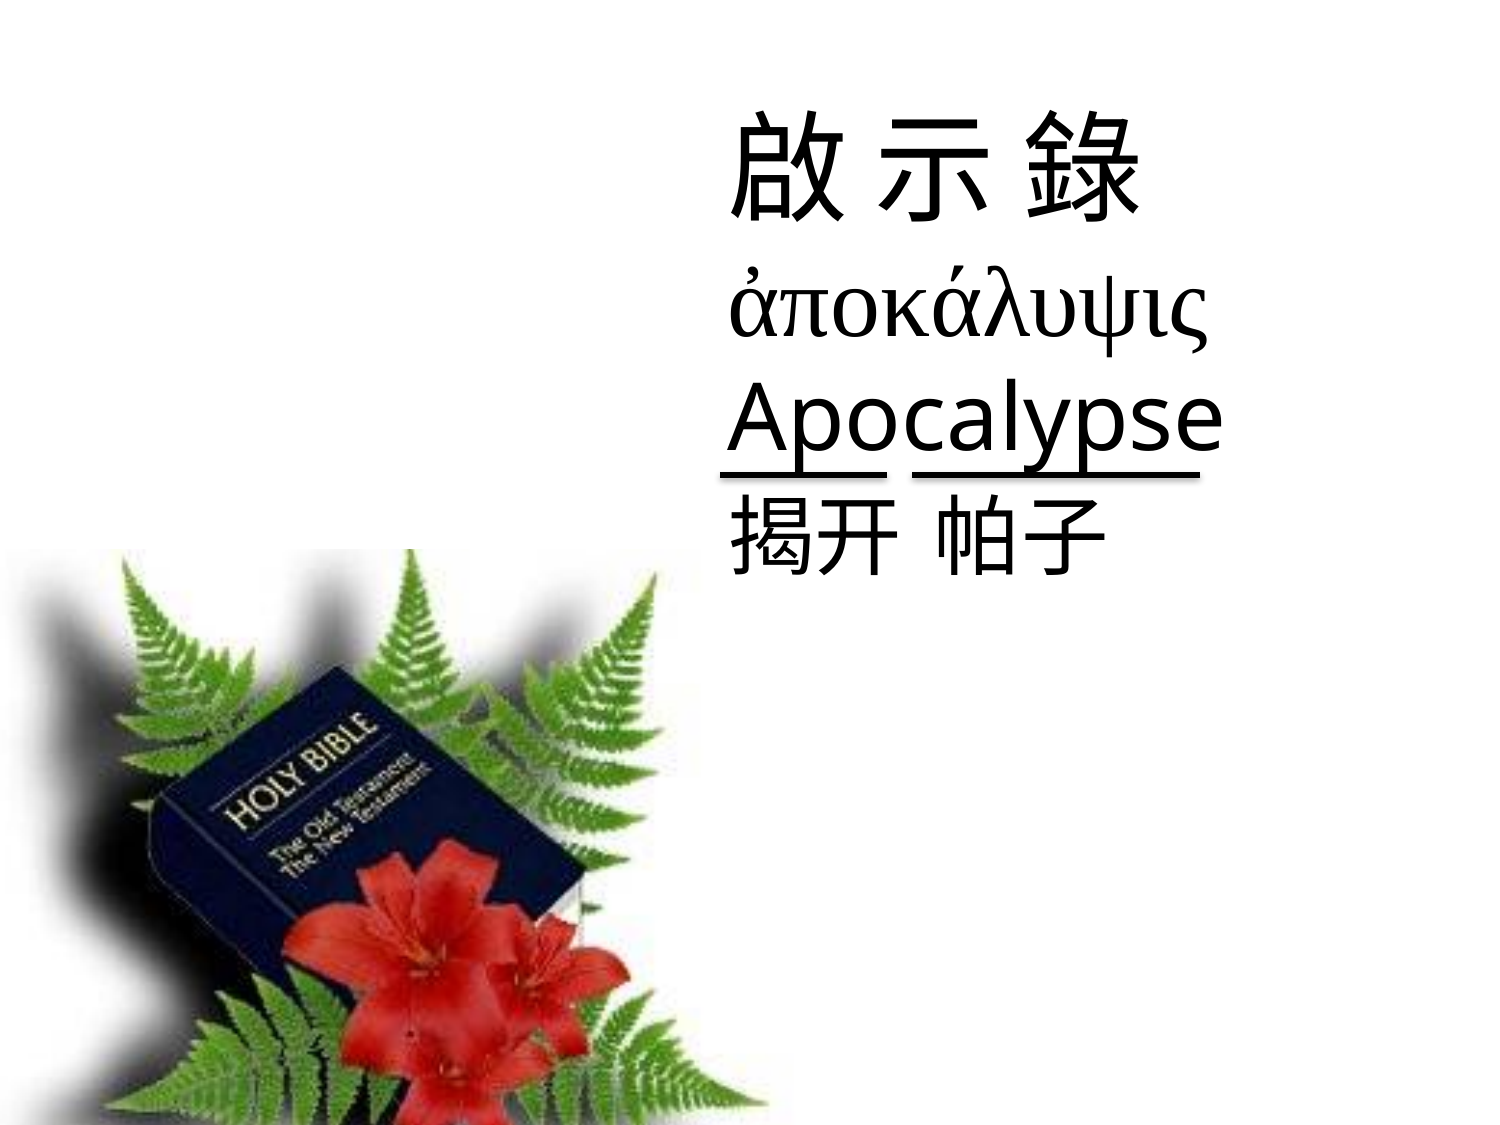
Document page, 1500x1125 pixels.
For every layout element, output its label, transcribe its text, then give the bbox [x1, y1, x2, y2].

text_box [0, 549, 796, 1125]
text_box 啟 示 錄 ἀποκάλυψις Apocalypse 揭开 帕子 [712, 337, 1500, 463]
